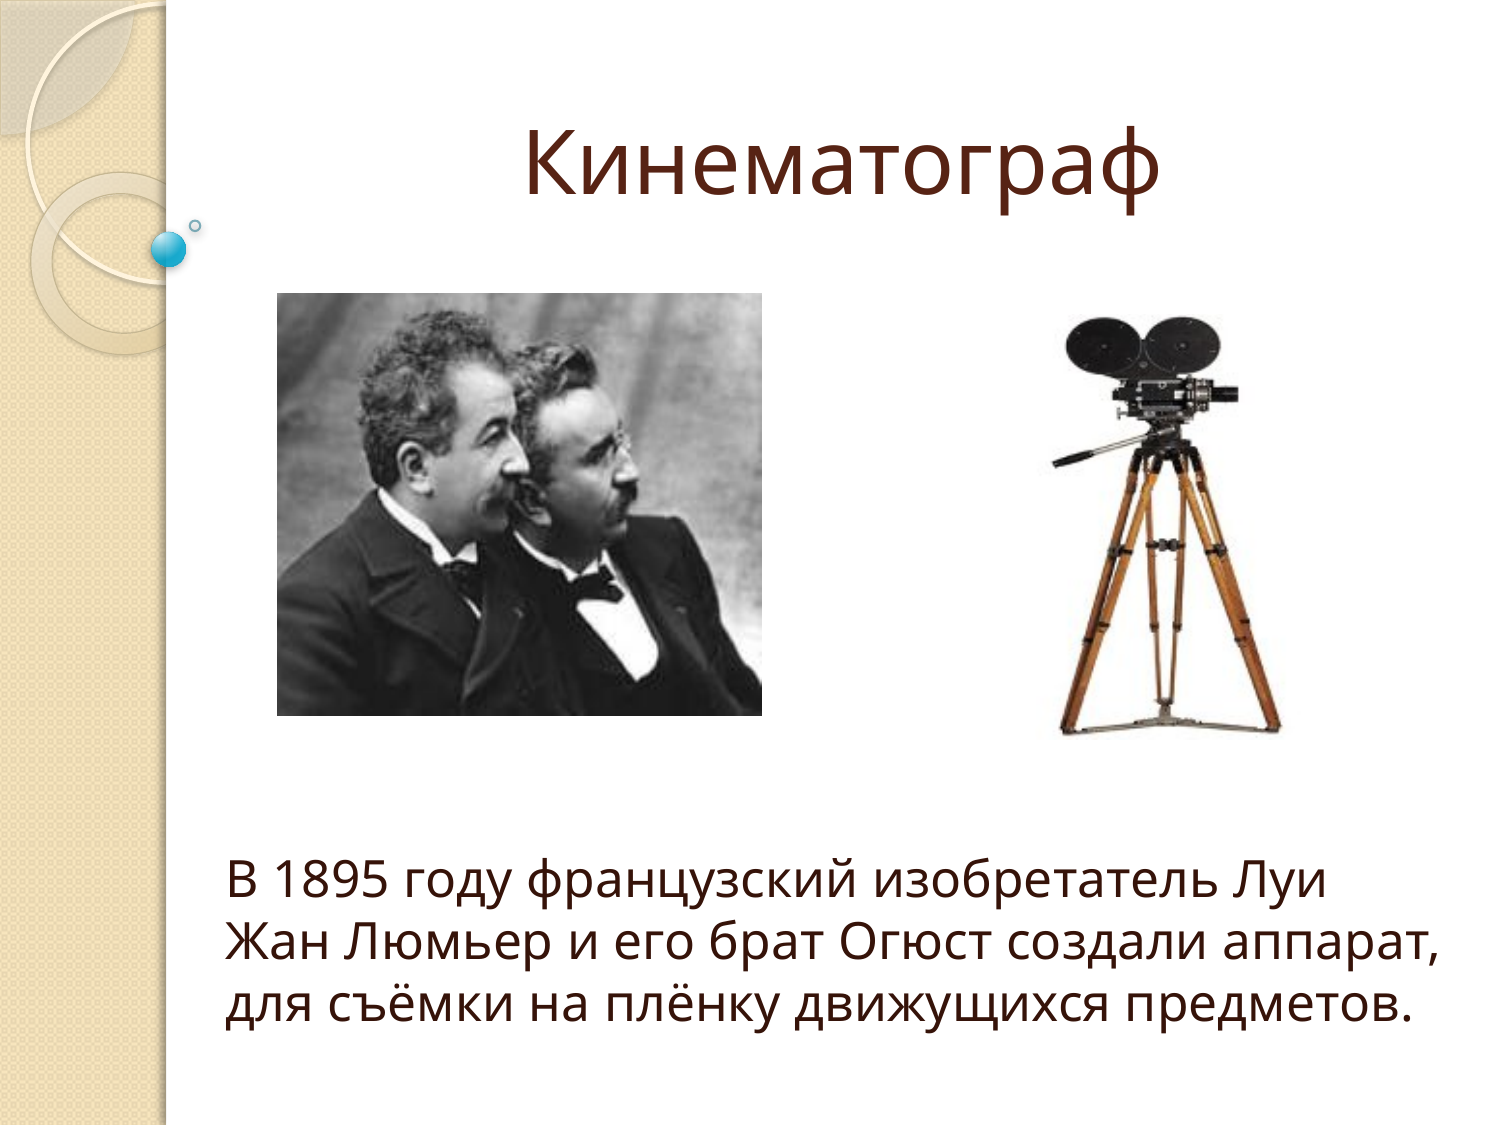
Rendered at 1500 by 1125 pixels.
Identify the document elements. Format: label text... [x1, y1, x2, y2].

subtitle В 1895 году французский изобретатель Луи Жан Люмьер и его брат Огюст создали аппарат, для съёмки на плёнку движущихся предметов. [206, 846, 1459, 1059]
title Кинематограф [234, 59, 1450, 220]
picture [277, 293, 763, 717]
picture [1007, 314, 1342, 740]
